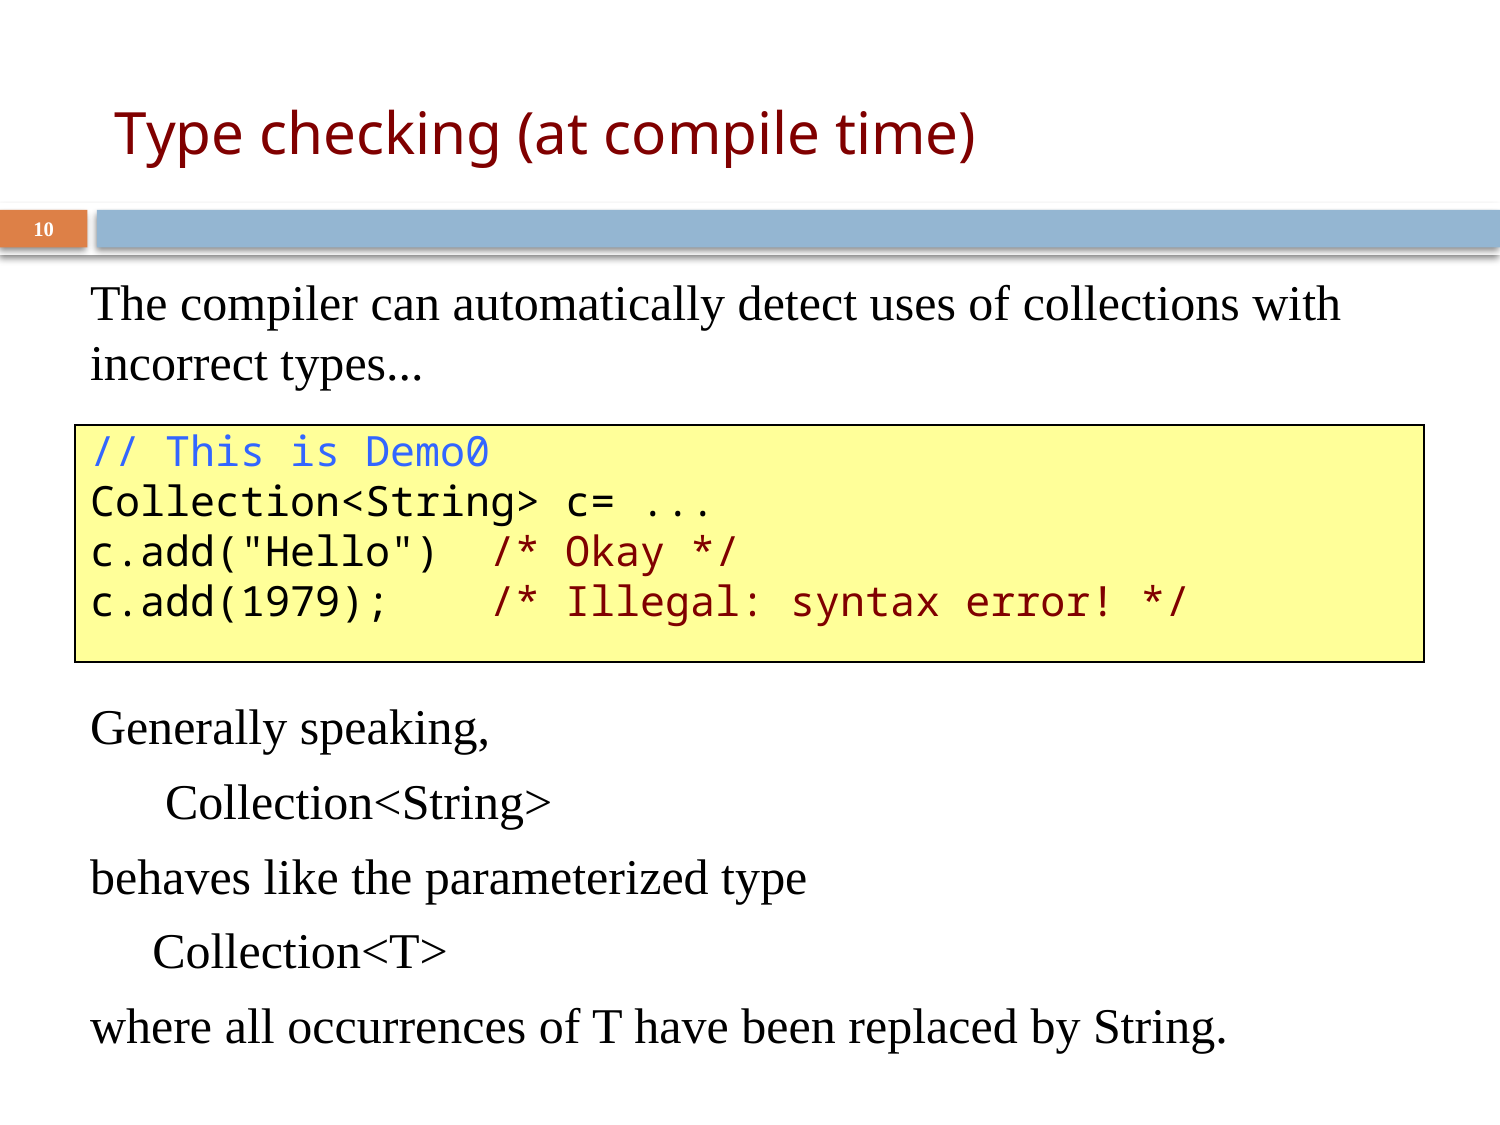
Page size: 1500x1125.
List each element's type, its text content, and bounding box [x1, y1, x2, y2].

slide_number 10 [0, 208, 88, 249]
text_box Generally speaking, Collection<String> behaves like the parameterized type Collection<T> where all occurrences of T have been replaced by String. [74, 687, 1413, 1075]
list The compiler can automatically detect uses of collections with incorrect types... [75, 262, 1413, 488]
title Type checking (at compile time) [99, 87, 1438, 175]
text_box // This is Demo0 Collection<String> c= ... c.add("Hello") /* Okay */ c.add(1979); /* Illegal: syntax error! */ [74, 424, 1424, 663]
